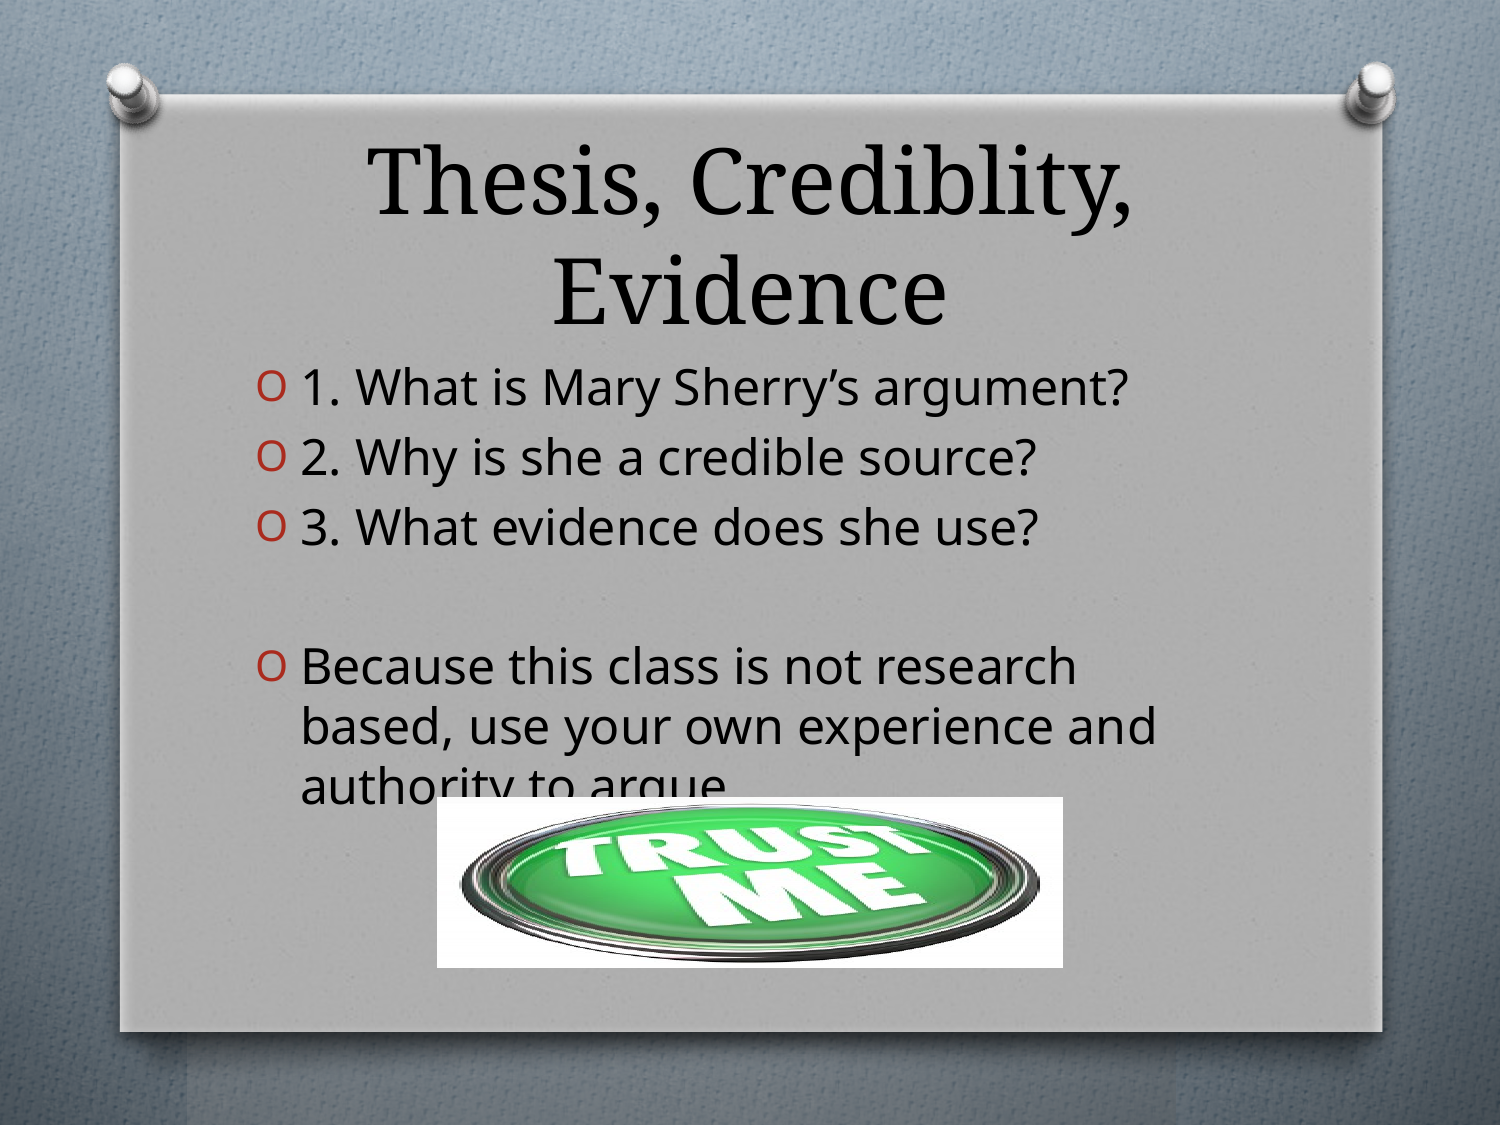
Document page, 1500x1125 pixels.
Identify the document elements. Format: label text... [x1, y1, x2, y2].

picture [1317, 35, 1439, 156]
list 1. What is Mary Sherry’s argument? 2. Why is she a credible source? 3. What evidence does she use? Because this class is not research based, use your own experience and authority to argue. [240, 347, 1257, 939]
picture [437, 797, 1063, 969]
picture [75, 29, 198, 153]
title Thesis, Crediblity, Evidence [179, 134, 1323, 332]
